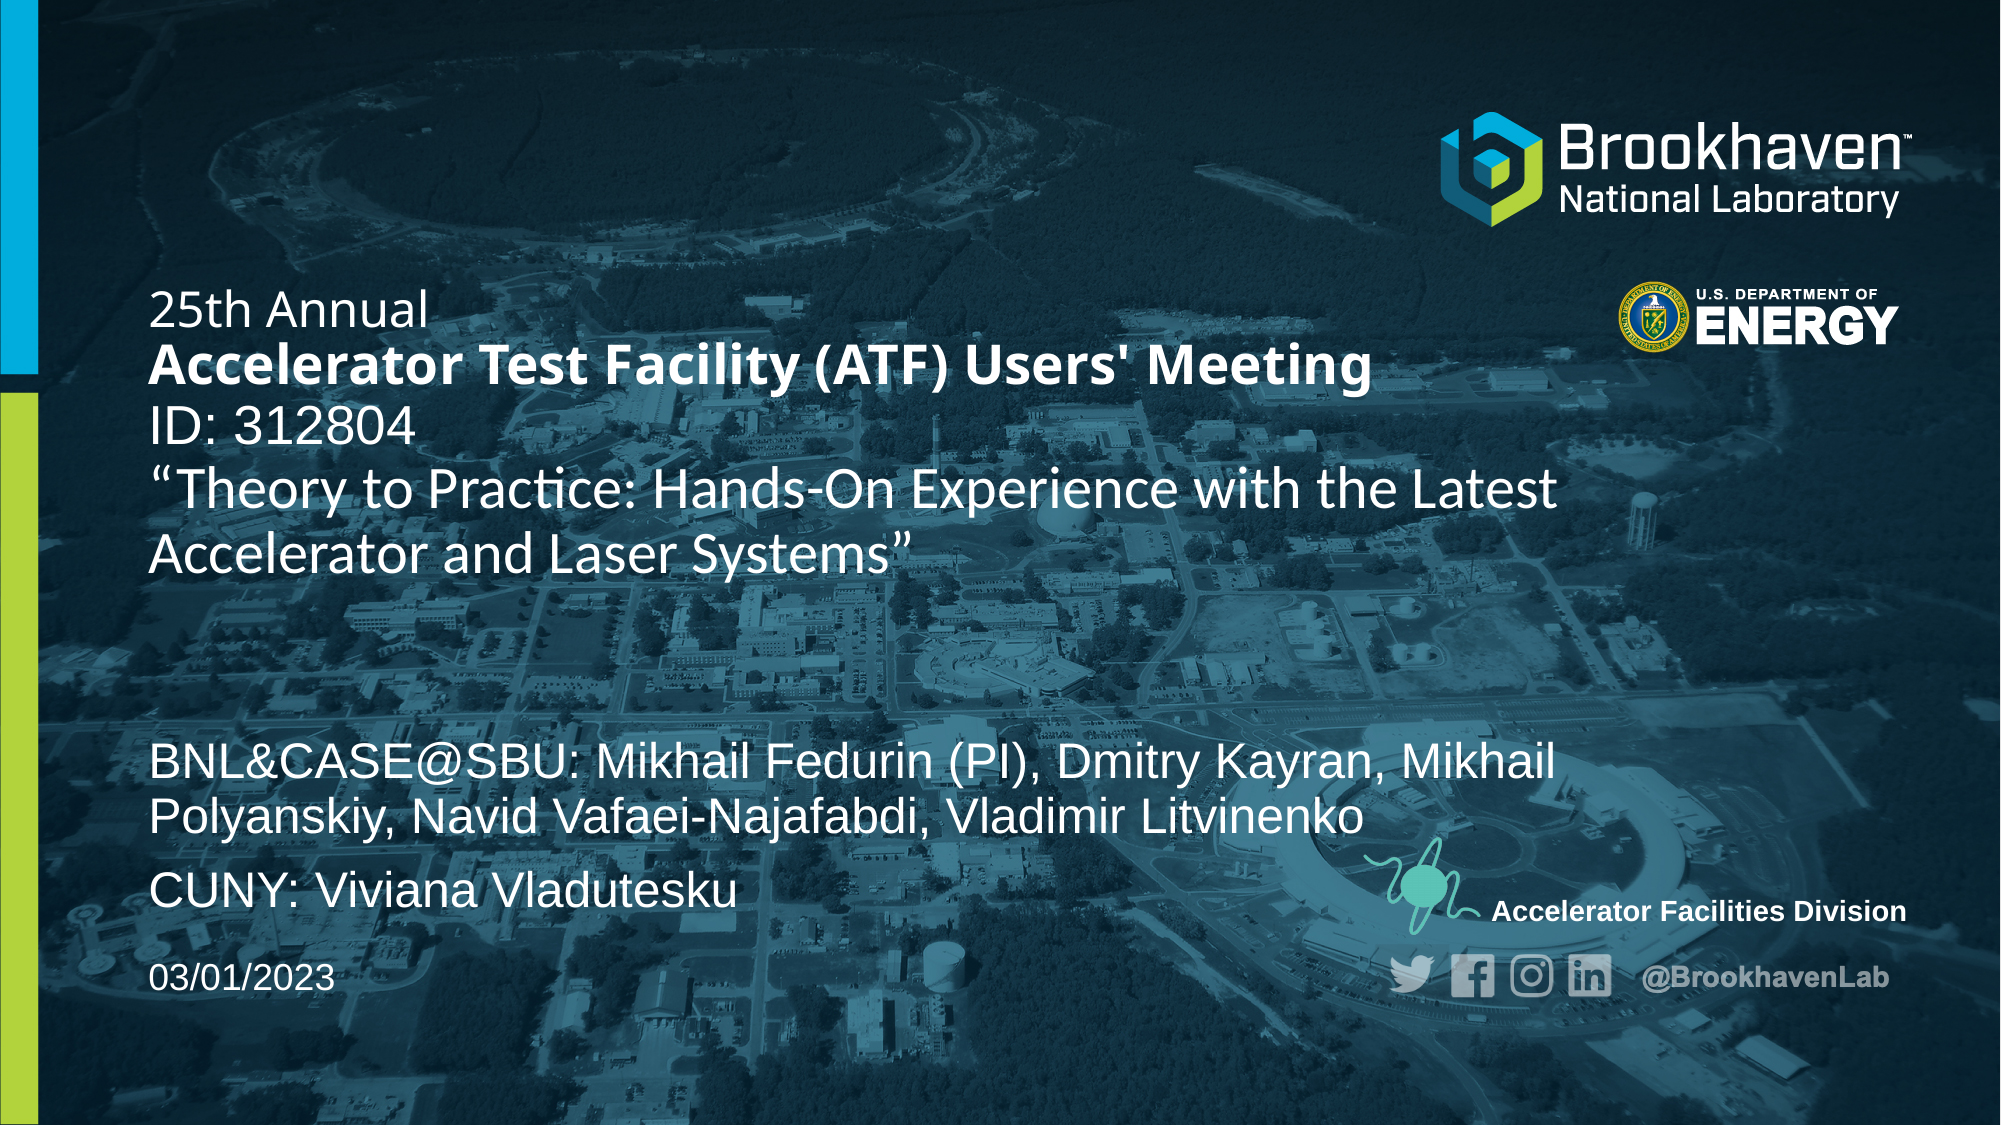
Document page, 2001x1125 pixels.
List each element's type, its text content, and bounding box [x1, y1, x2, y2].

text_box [1353, 820, 1970, 951]
list BNL&CASE@SBU: Mikhail Fedurin (PI), Dmitry Kayran, Mikhail Polyanskiy, Navid Vafaei-Najafabdi, Vladimir Litvinenko CUNY: Viviana Vladutesku [133, 728, 1829, 801]
subtitle 03/01/2023 [133, 950, 1829, 1054]
picture [0, 0, 2001, 1125]
title 25th Annual Accelerator Test Facility (ATF) Users' Meeting ID: 312804 “Theory to Practice: Hands-On Experience with the Latest Accelerator and Laser Systems” [133, 276, 1829, 597]
